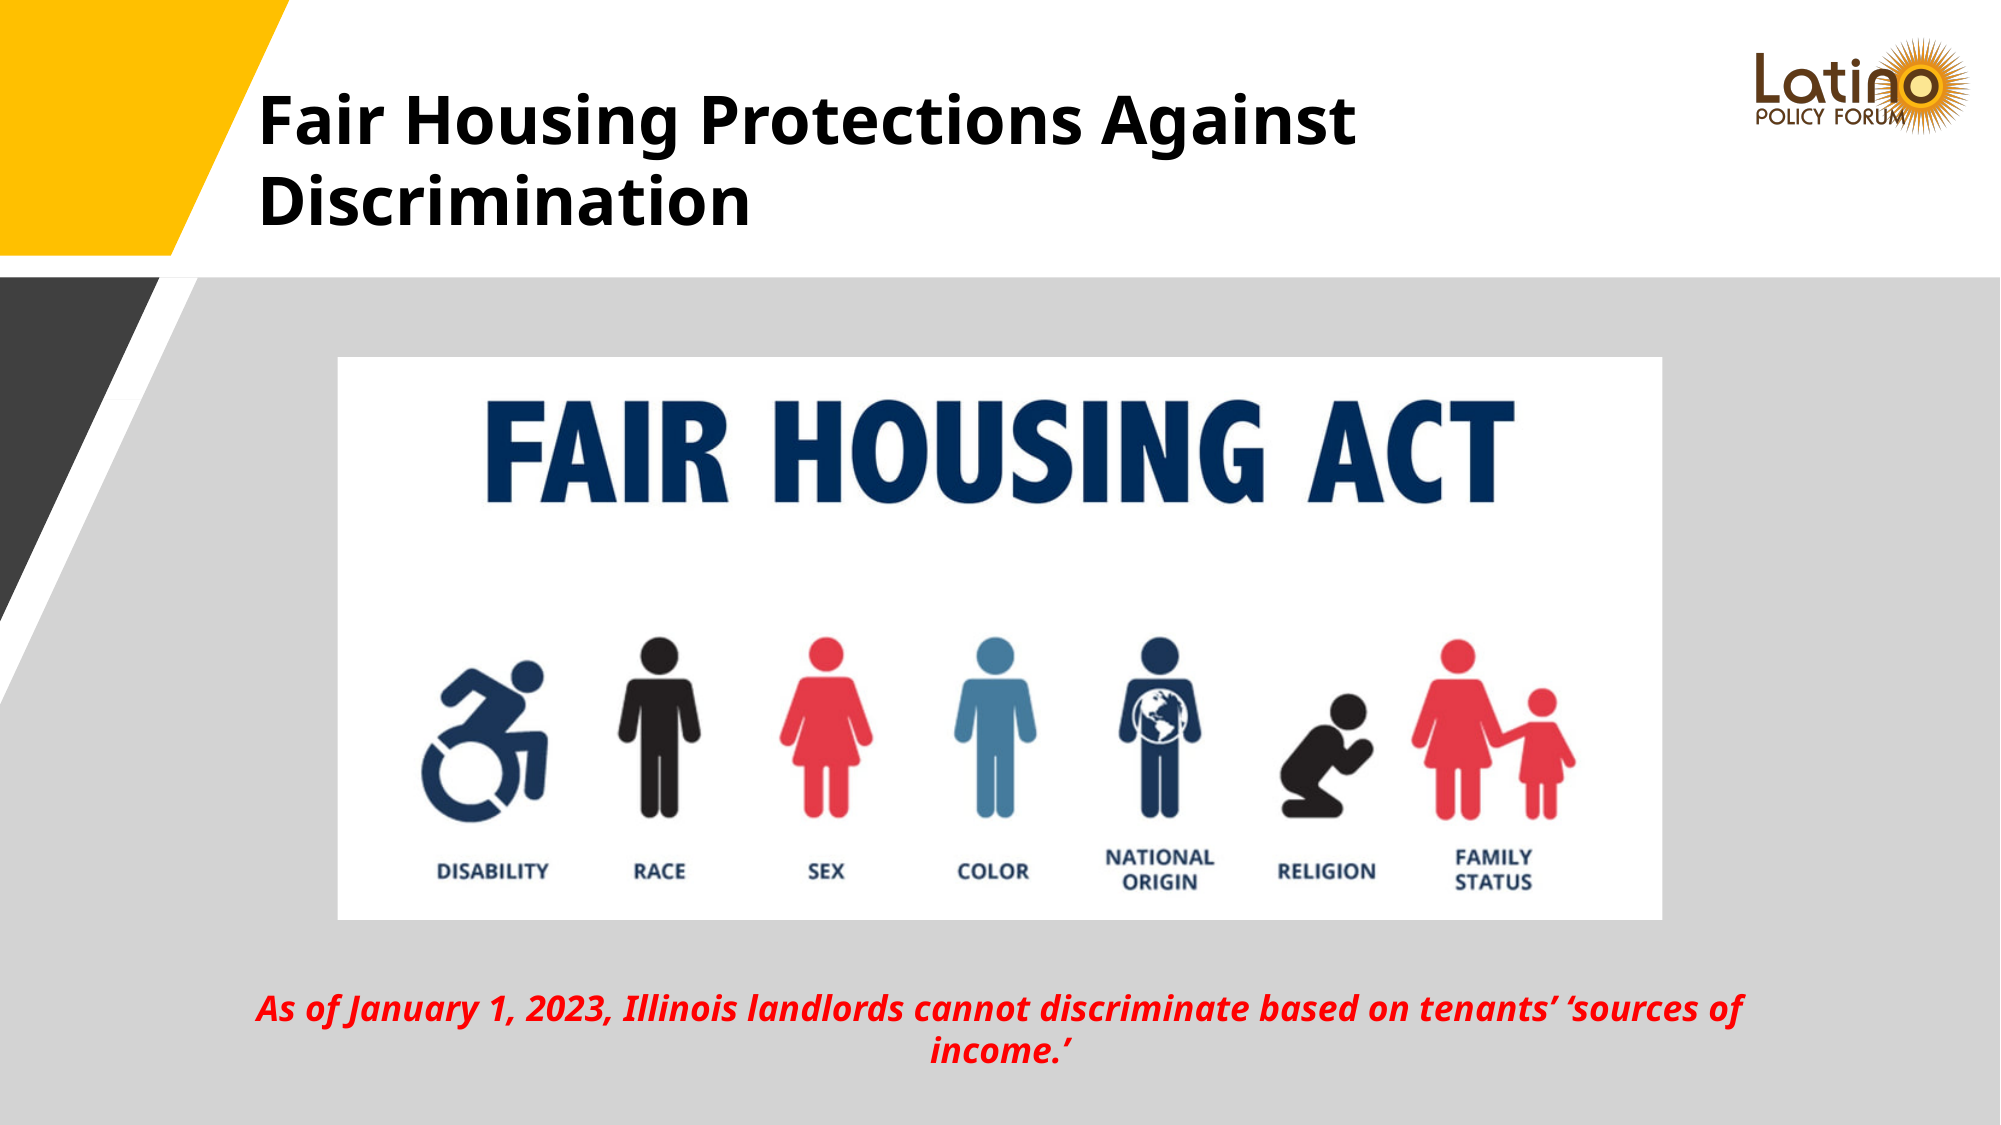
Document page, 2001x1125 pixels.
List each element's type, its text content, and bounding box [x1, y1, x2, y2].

picture [337, 357, 1663, 920]
text_box [0, 277, 160, 622]
text_box As of January 1, 2023, Illinois landlords cannot discriminate based on tenants’ ‘sources of income.’ [234, 970, 1766, 1086]
picture [1753, 37, 1971, 135]
title Fair Housing Protections Against Discrimination [242, 60, 1847, 256]
text_box [0, 0, 290, 256]
text_box [0, 277, 2000, 1125]
